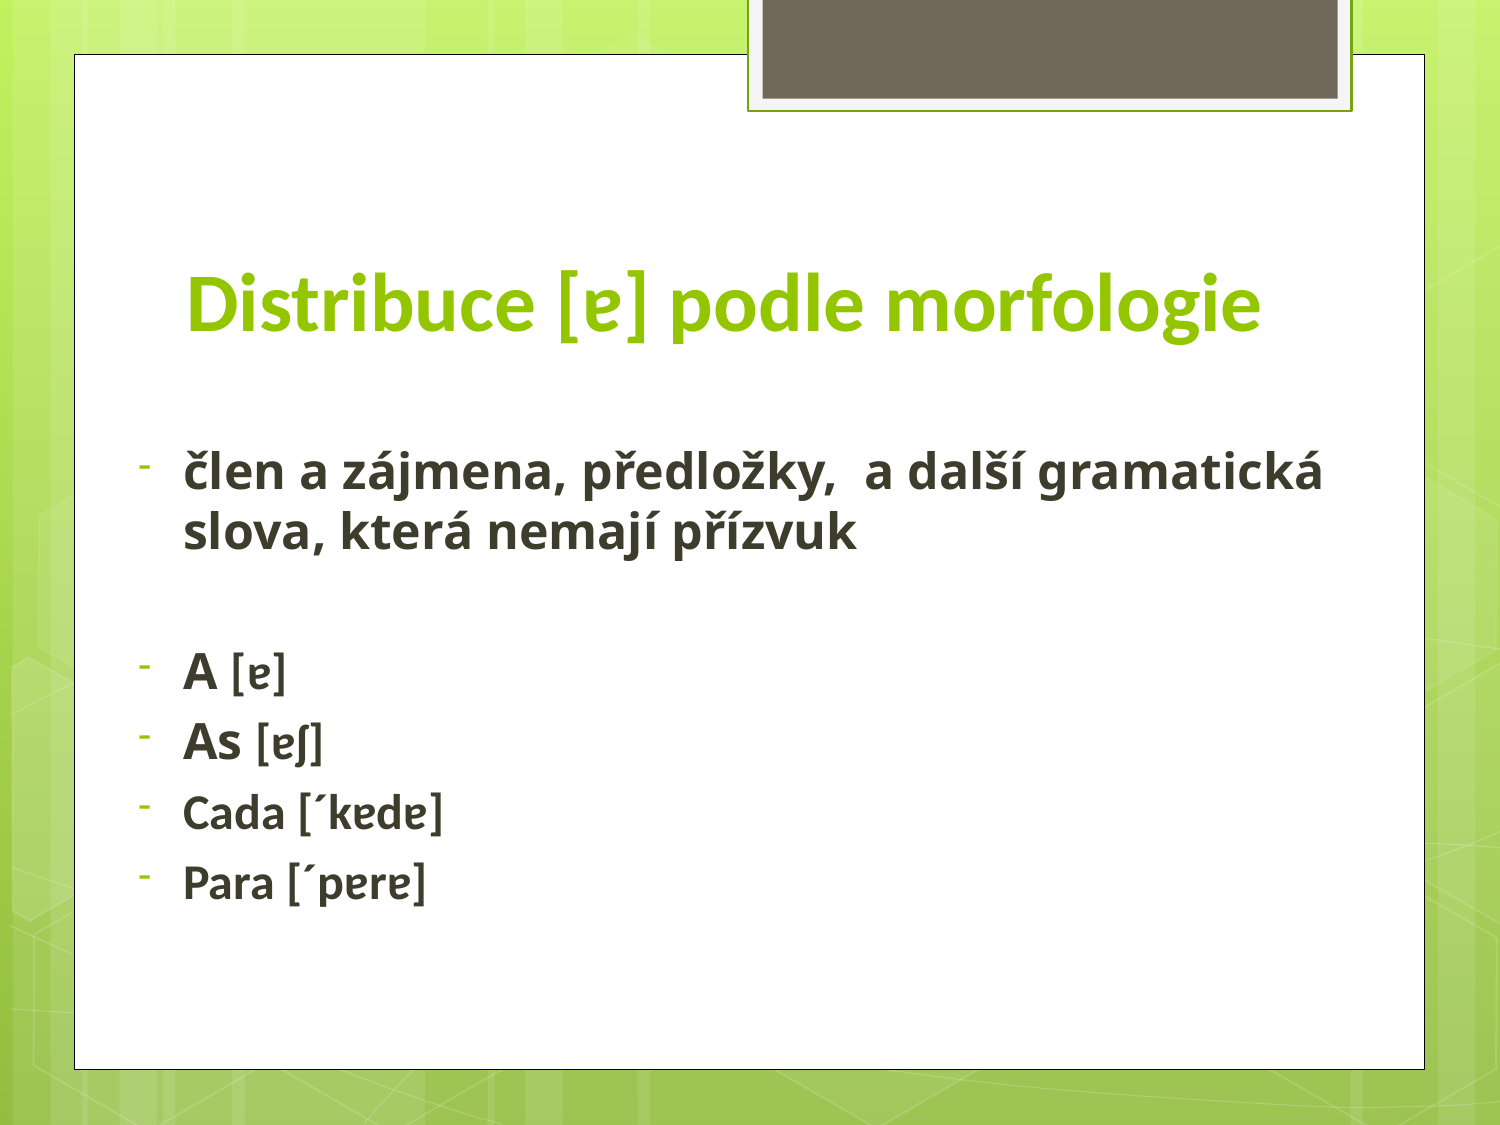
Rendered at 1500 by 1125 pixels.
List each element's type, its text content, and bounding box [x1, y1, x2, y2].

title Distribuce [ɐ] podle morfologie [171, 168, 1324, 357]
list člen a zájmena, předložky, a další gramatická slova, která nemají přízvuk A [ɐ] As [ɐʃ] Cada [´kɐdɐ] Para [´pɐrɐ] [112, 361, 1400, 1047]
